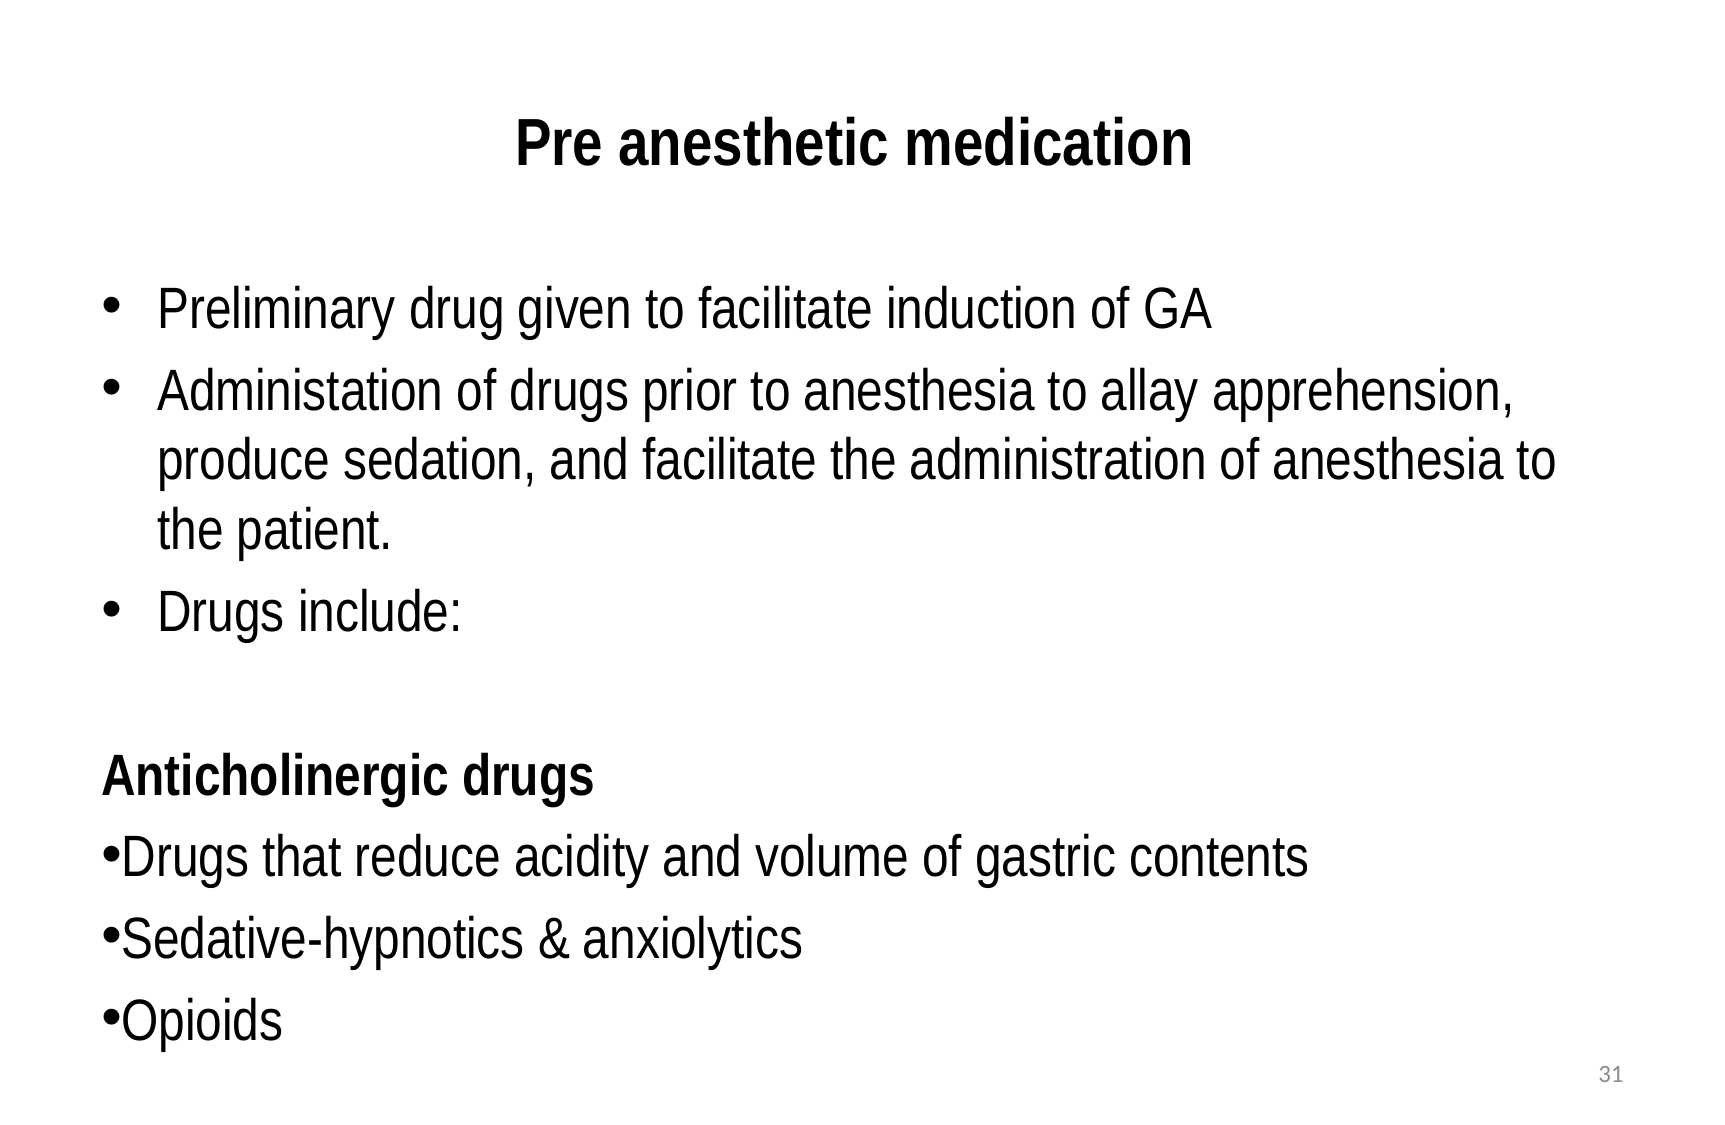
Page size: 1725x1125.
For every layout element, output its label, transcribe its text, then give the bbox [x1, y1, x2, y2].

slide_number 31 [1236, 1042, 1639, 1103]
title Pre anesthetic medication [86, 45, 1639, 233]
list Preliminary drug given to facilitate induction of GA Administation of drugs prior to anesthesia to allay apprehension, produce sedation, and facilitate the administration of anesthesia to the patient. Drugs include: Anticholinergic drugs Drugs that reduce acidity and volume of gastric contents Sedative-hypnotics & anxiolytics Opioids [86, 262, 1639, 1005]
